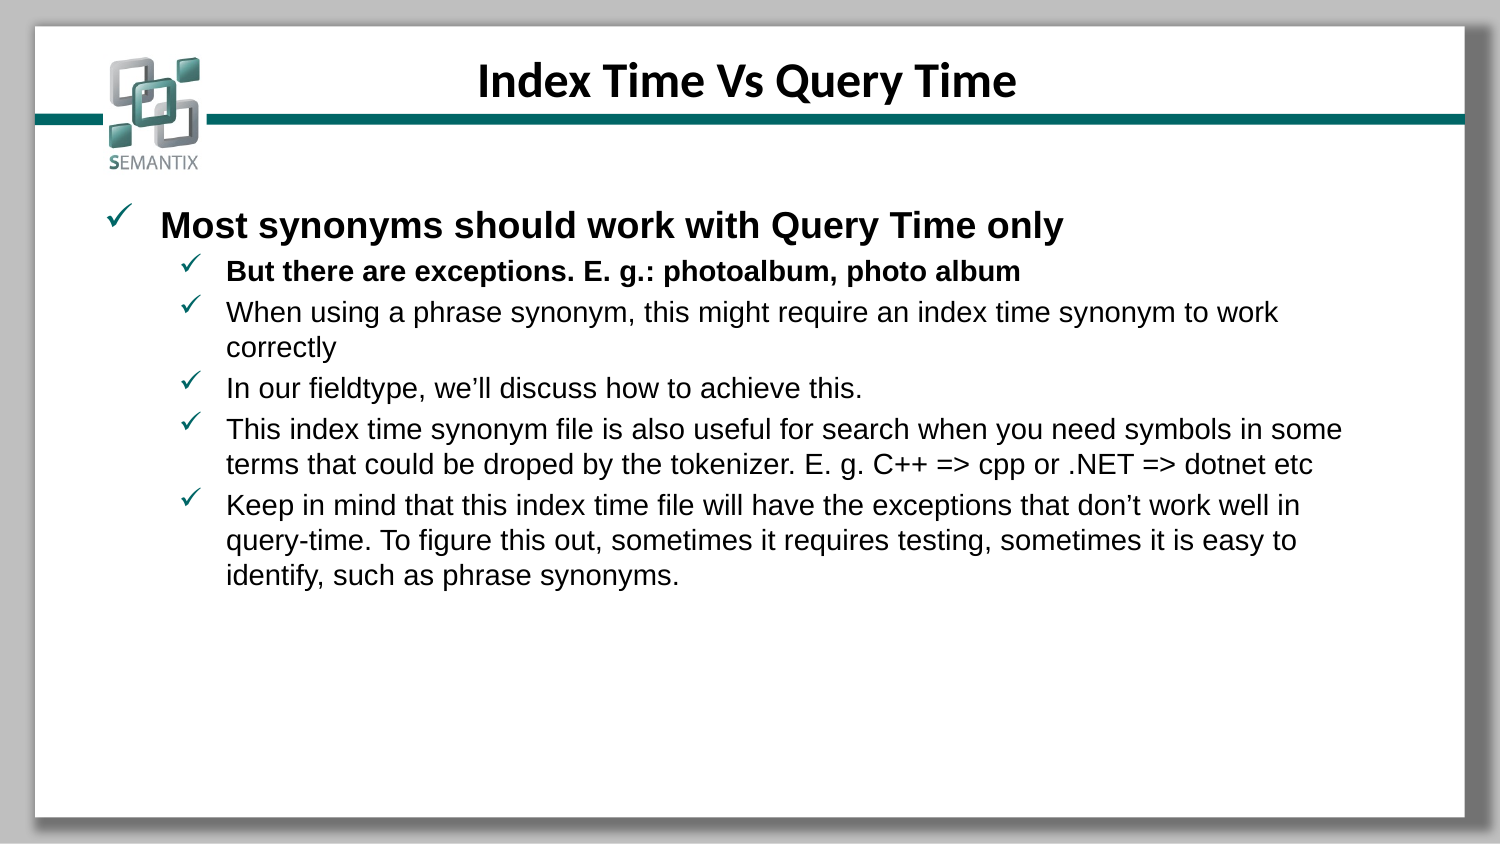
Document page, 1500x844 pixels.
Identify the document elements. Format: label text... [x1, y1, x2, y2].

list Most synonyms should work with Query Time only But there are exceptions. E. g.: photoalbum, photo album When using a phrase synonym, this might require an index time synonym to work correctly In our fieldtype, we’ll discuss how to achieve this. This index time synonym file is also useful for search when you need symbols in some terms that could be droped by the tokenizer. E. g. C++ => cpp or .NET => dotnet etc Keep in mind that this index time file will have the exceptions that don’t work well in query-time. To figure this out, sometimes it requires testing, sometimes it is easy to identify, such as phrase synonyms. [89, 193, 1403, 808]
title Index Time Vs Query Time [73, 34, 1422, 120]
picture [103, 120, 204, 180]
